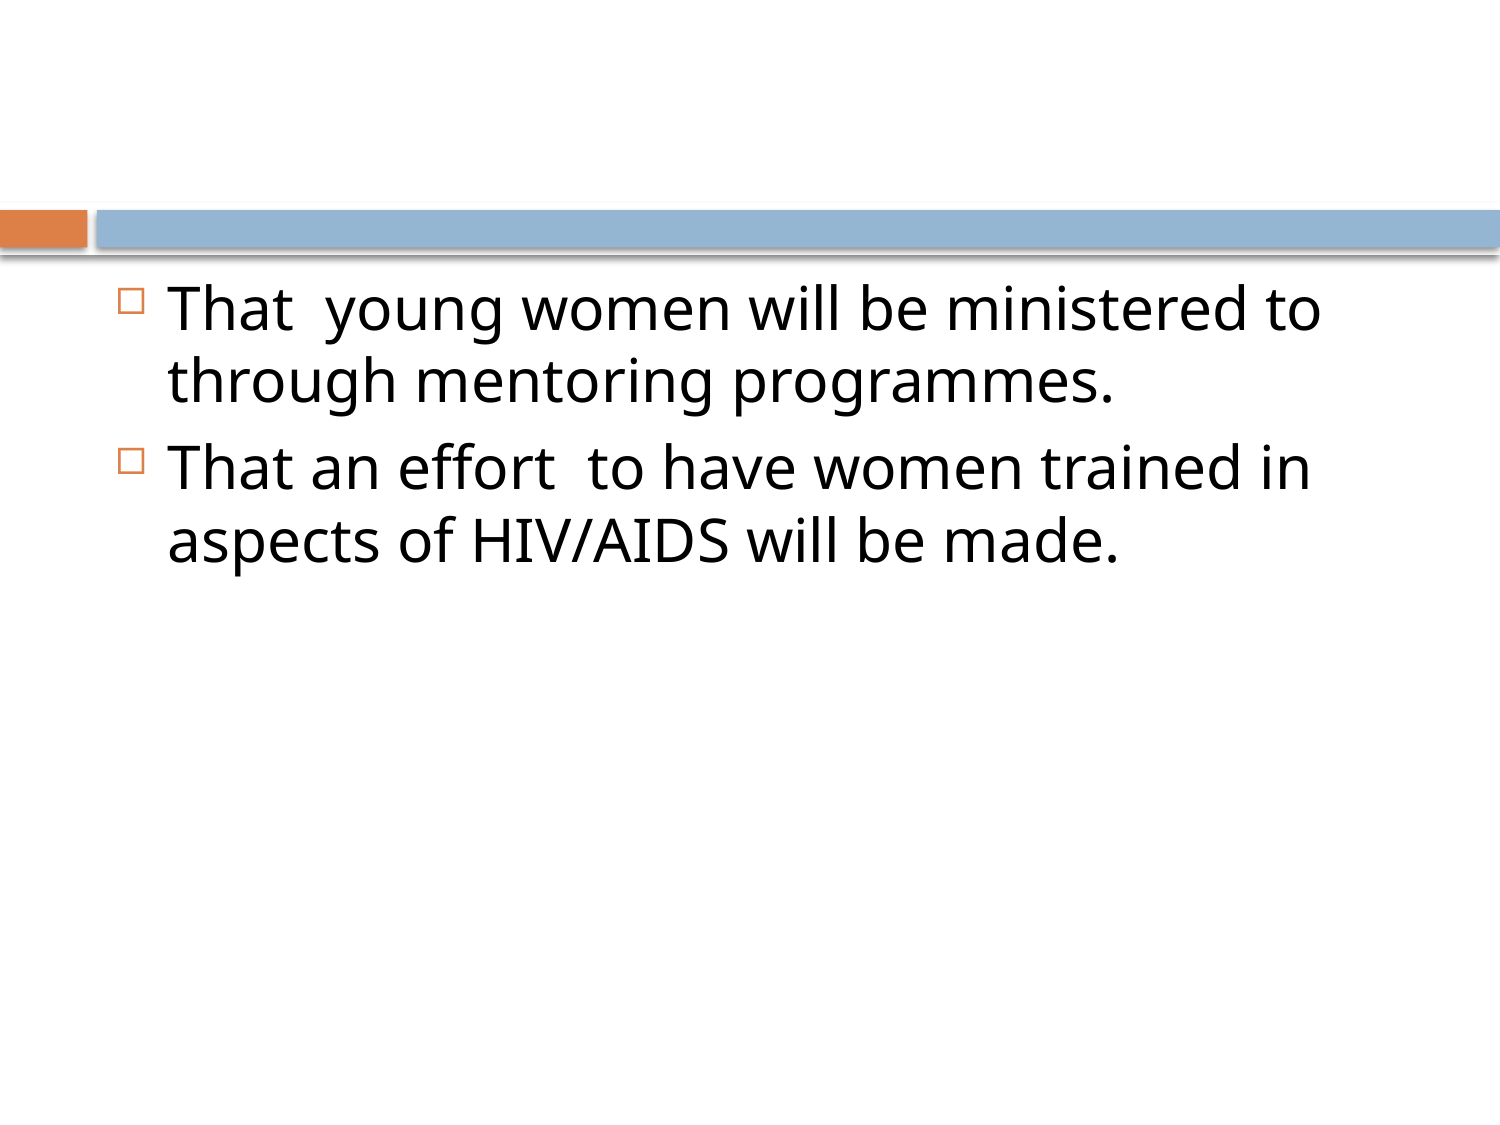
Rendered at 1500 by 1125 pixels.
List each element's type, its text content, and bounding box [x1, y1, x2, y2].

list That young women will be ministered to through mentoring programmes. That an effort to have women trained in aspects of HIV/AIDS will be made. [100, 262, 1438, 1000]
